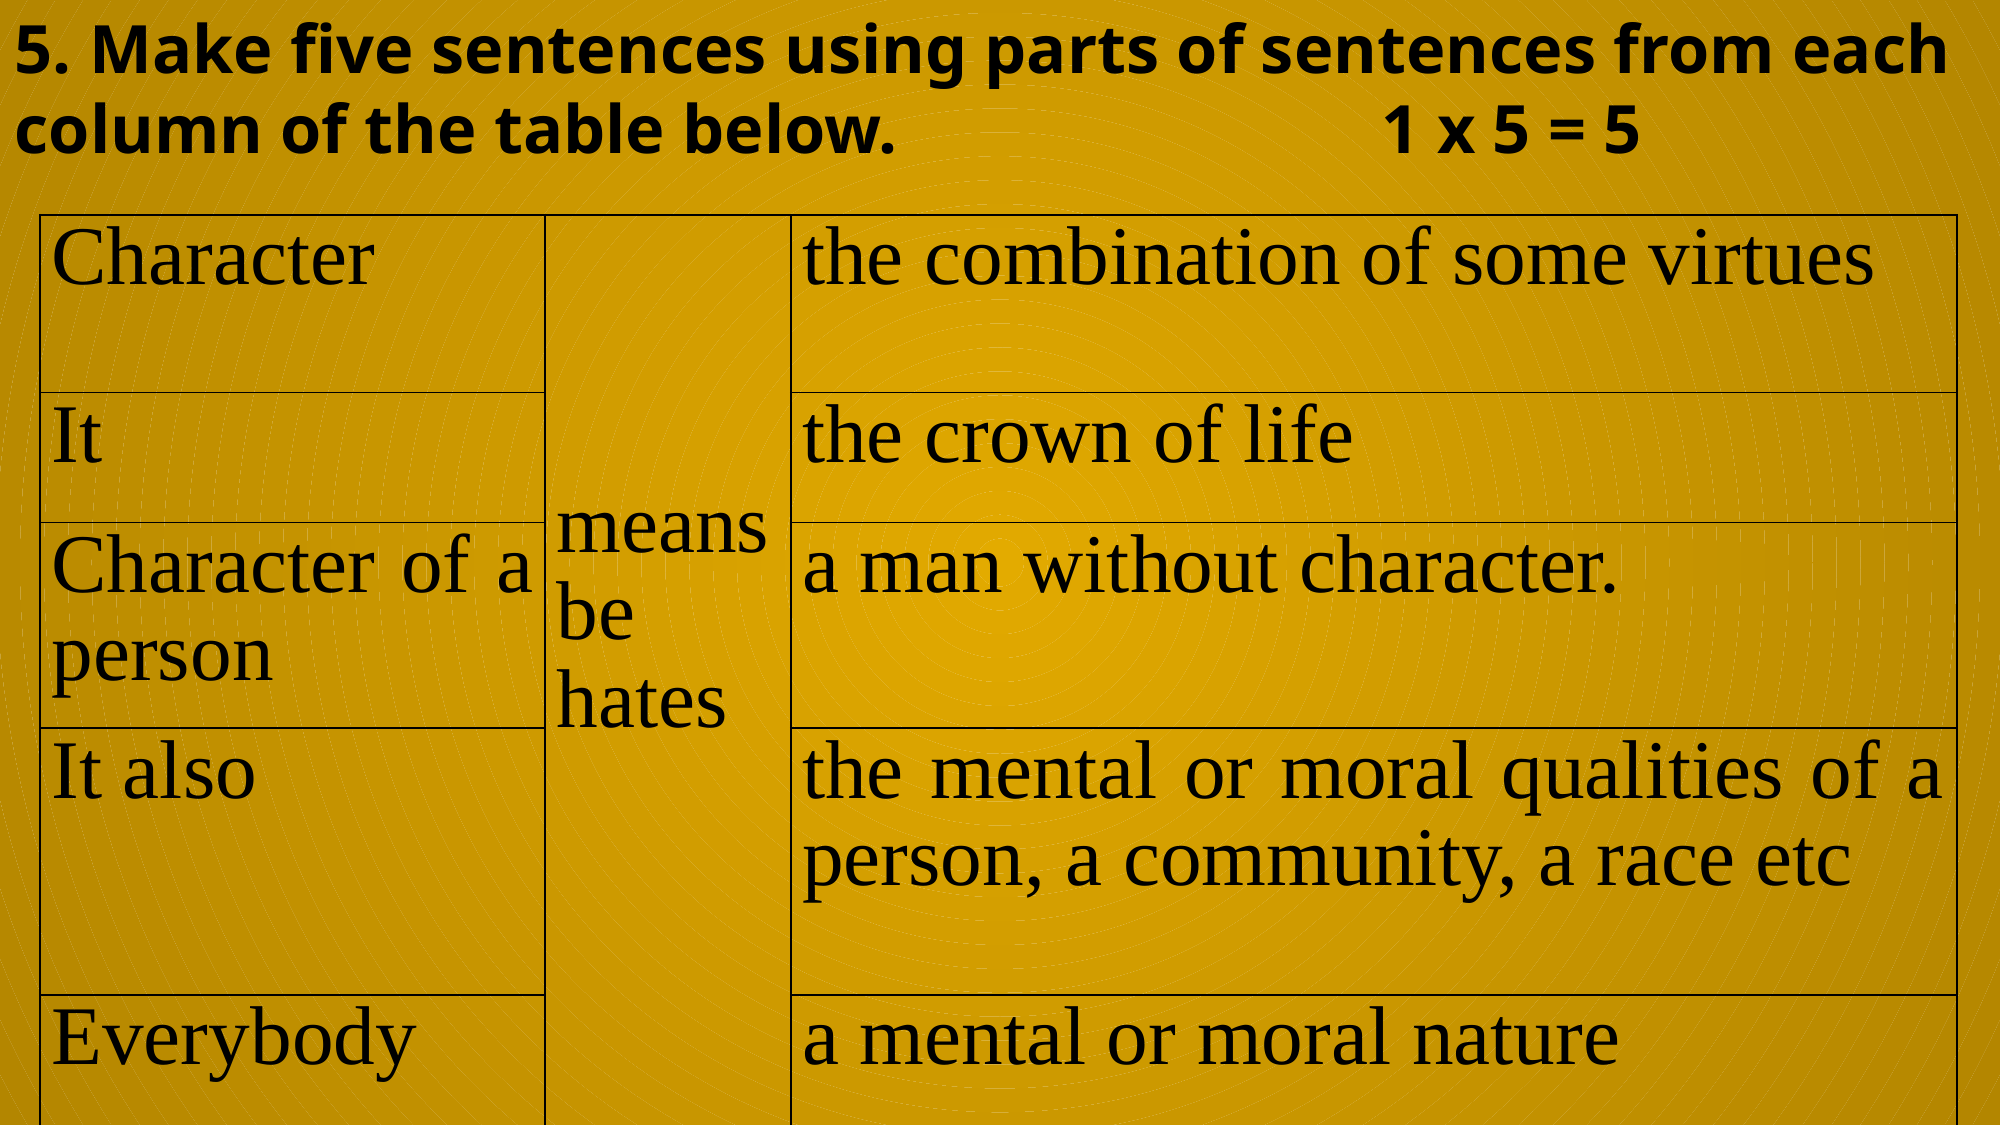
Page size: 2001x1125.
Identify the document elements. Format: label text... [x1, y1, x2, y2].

table_cell Everybody [41, 996, 544, 1125]
table_cell the crown of life [792, 393, 1956, 522]
table_cell Character of a person [41, 523, 544, 727]
table_cell It [41, 393, 544, 522]
table_header Character [41, 216, 544, 392]
table_header means be hates [546, 216, 790, 1125]
table_header the combination of some virtues [792, 216, 1956, 392]
table_cell It also [41, 729, 544, 994]
table_cell the mental or moral qualities of a person, a community, a race etc [792, 729, 1956, 994]
text_box 5. Make five sentences using parts of sentences from each column of the table below. 1 x 5 = 5 [0, 0, 2000, 175]
table_cell a man without character. [792, 523, 1956, 727]
table_cell a mental or moral nature [792, 996, 1956, 1125]
